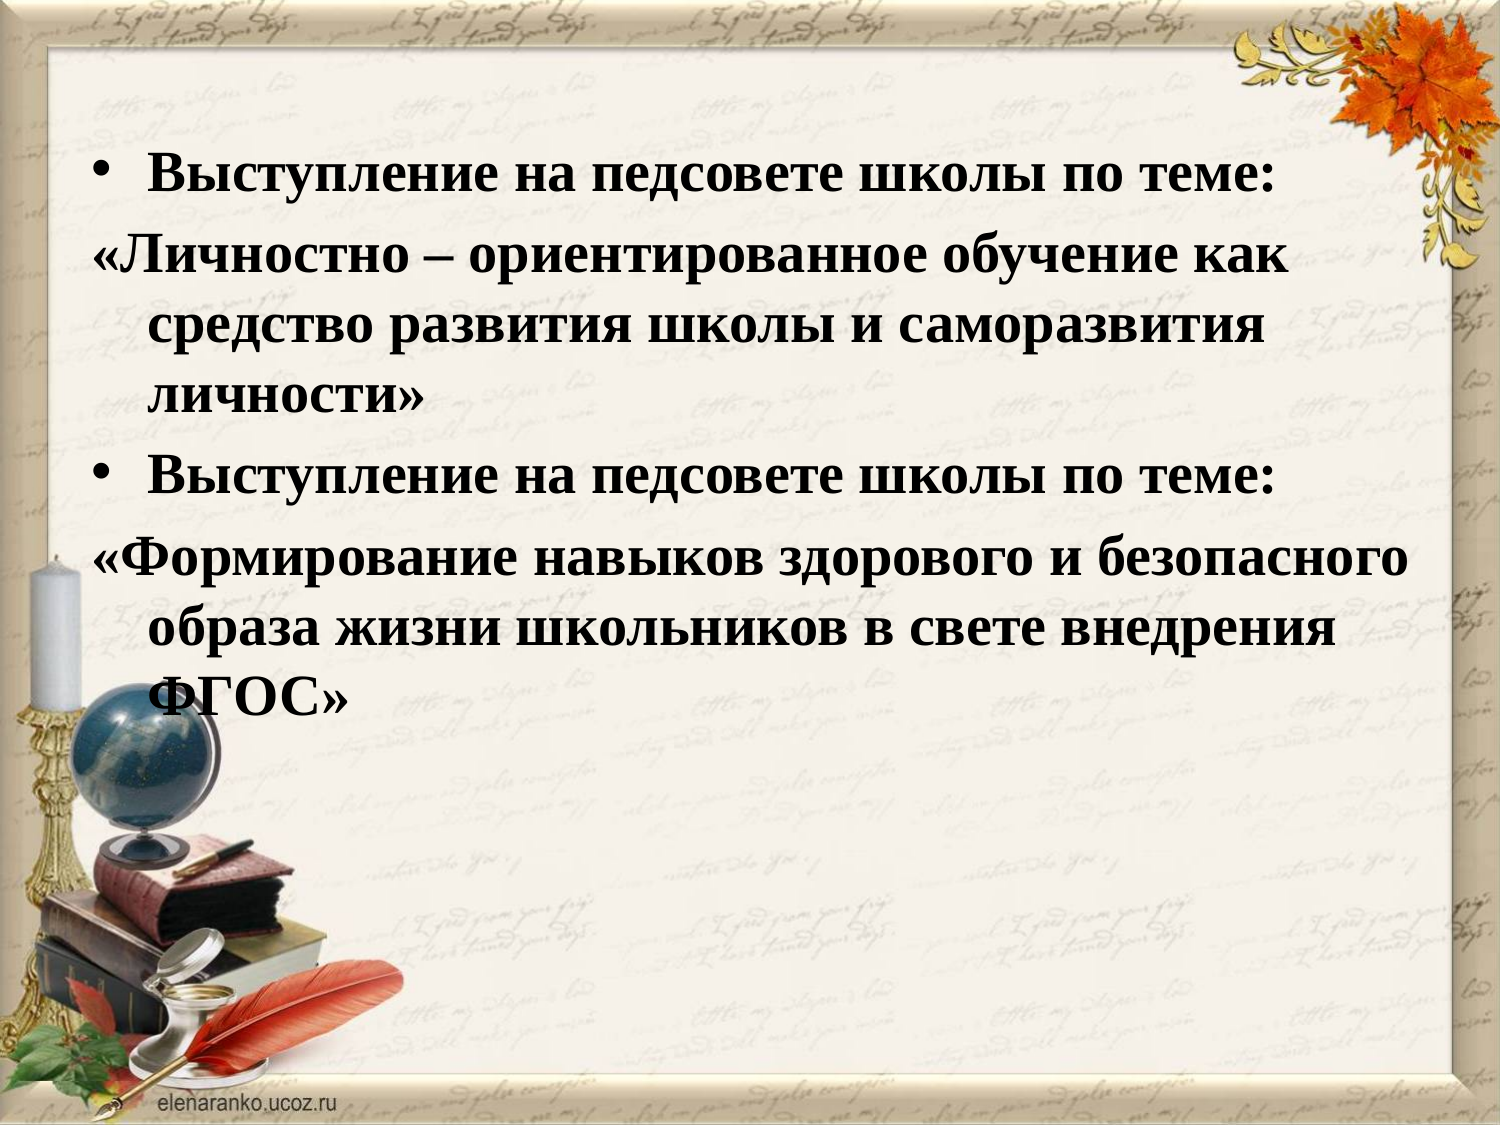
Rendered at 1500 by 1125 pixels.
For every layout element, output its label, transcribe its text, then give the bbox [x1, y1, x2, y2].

picture [0, 0, 1500, 1125]
list Выступление на педсовете школы по теме: «Личностно – ориентированное обучение как средство развития школы и саморазвития личности» Выступление на педсовете школы по теме: «Формирование навыков здорового и безопасного образа жизни школьников в свете внедрения ФГОС» [76, 125, 1425, 1005]
